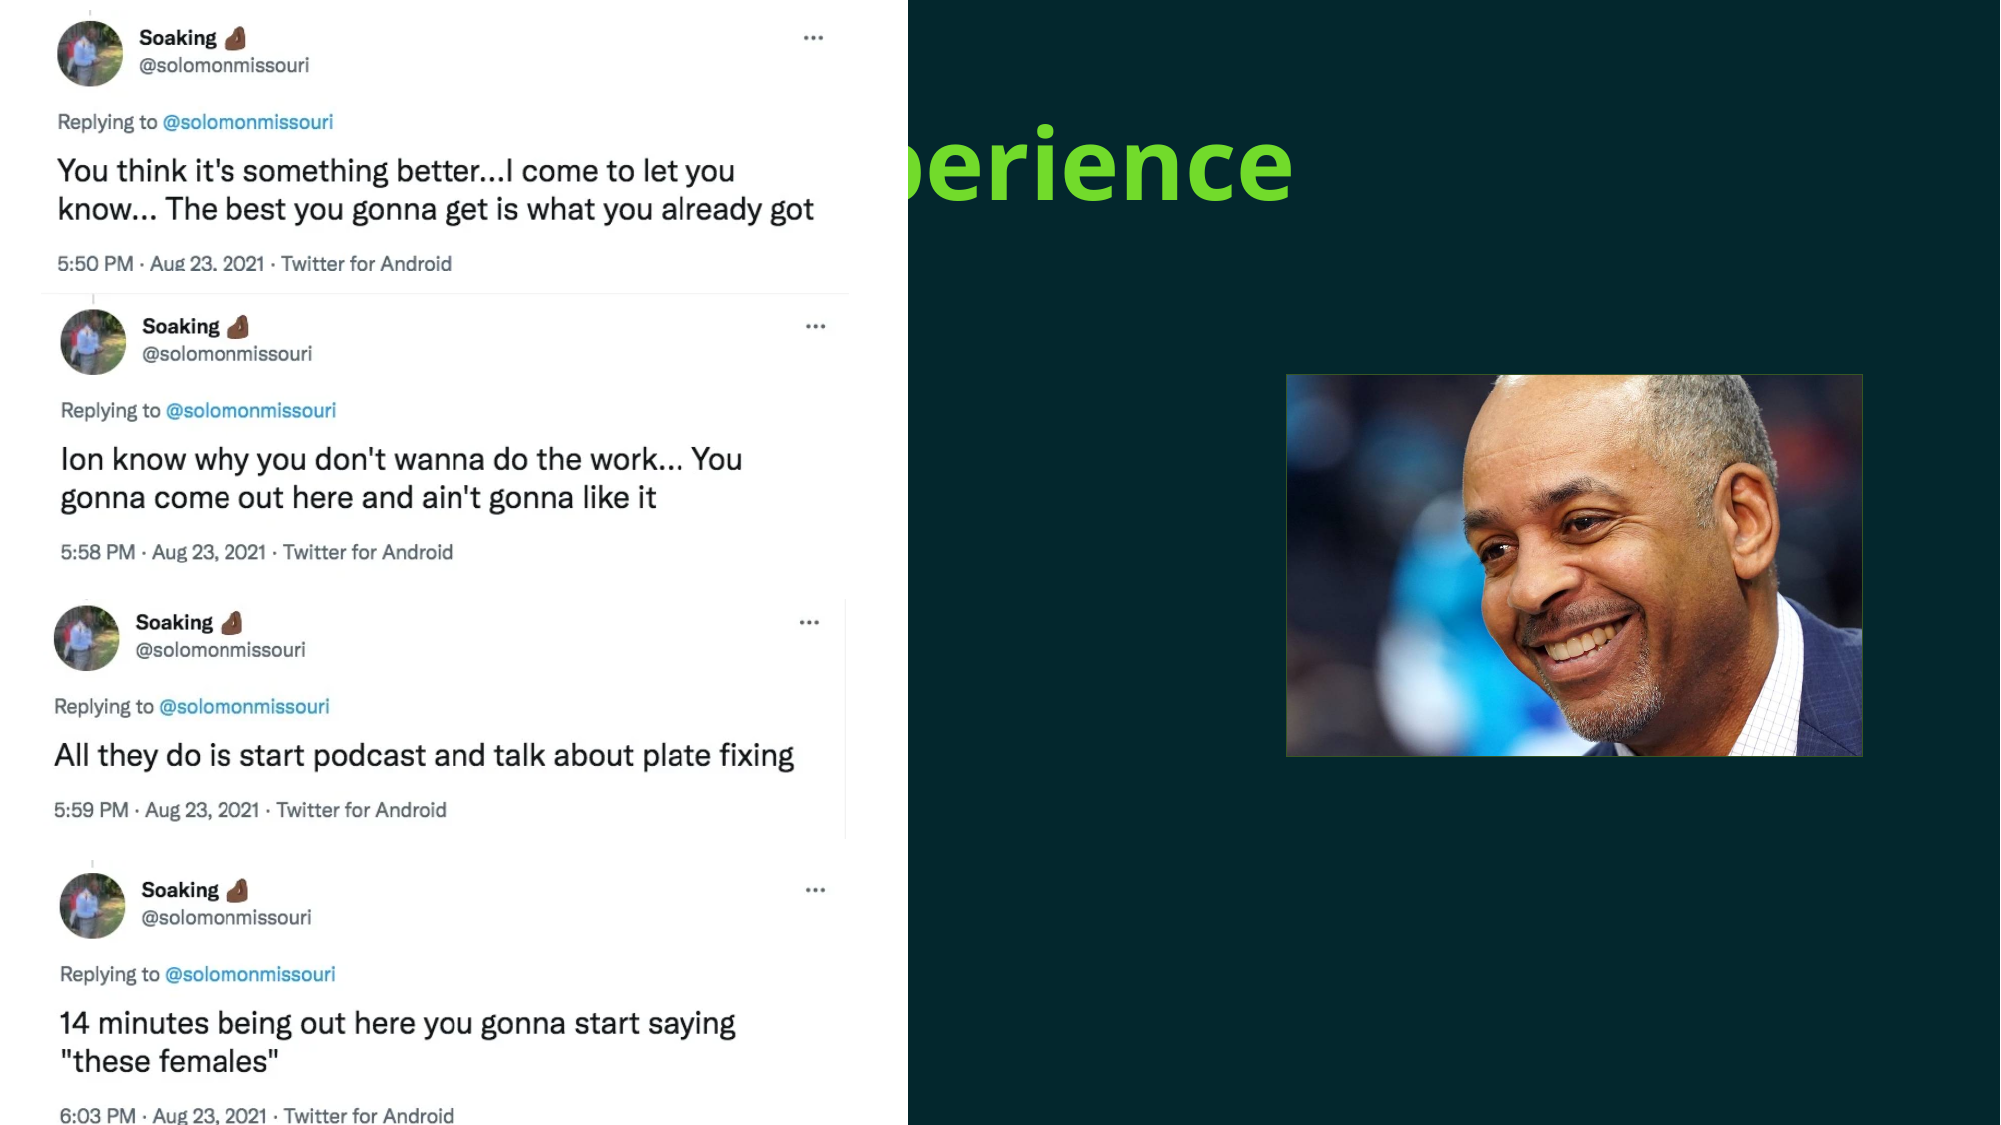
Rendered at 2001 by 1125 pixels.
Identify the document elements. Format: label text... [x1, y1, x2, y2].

title Dell Curry’s experience [908, 59, 1863, 278]
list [1286, 374, 1863, 757]
picture [0, 0, 908, 1125]
